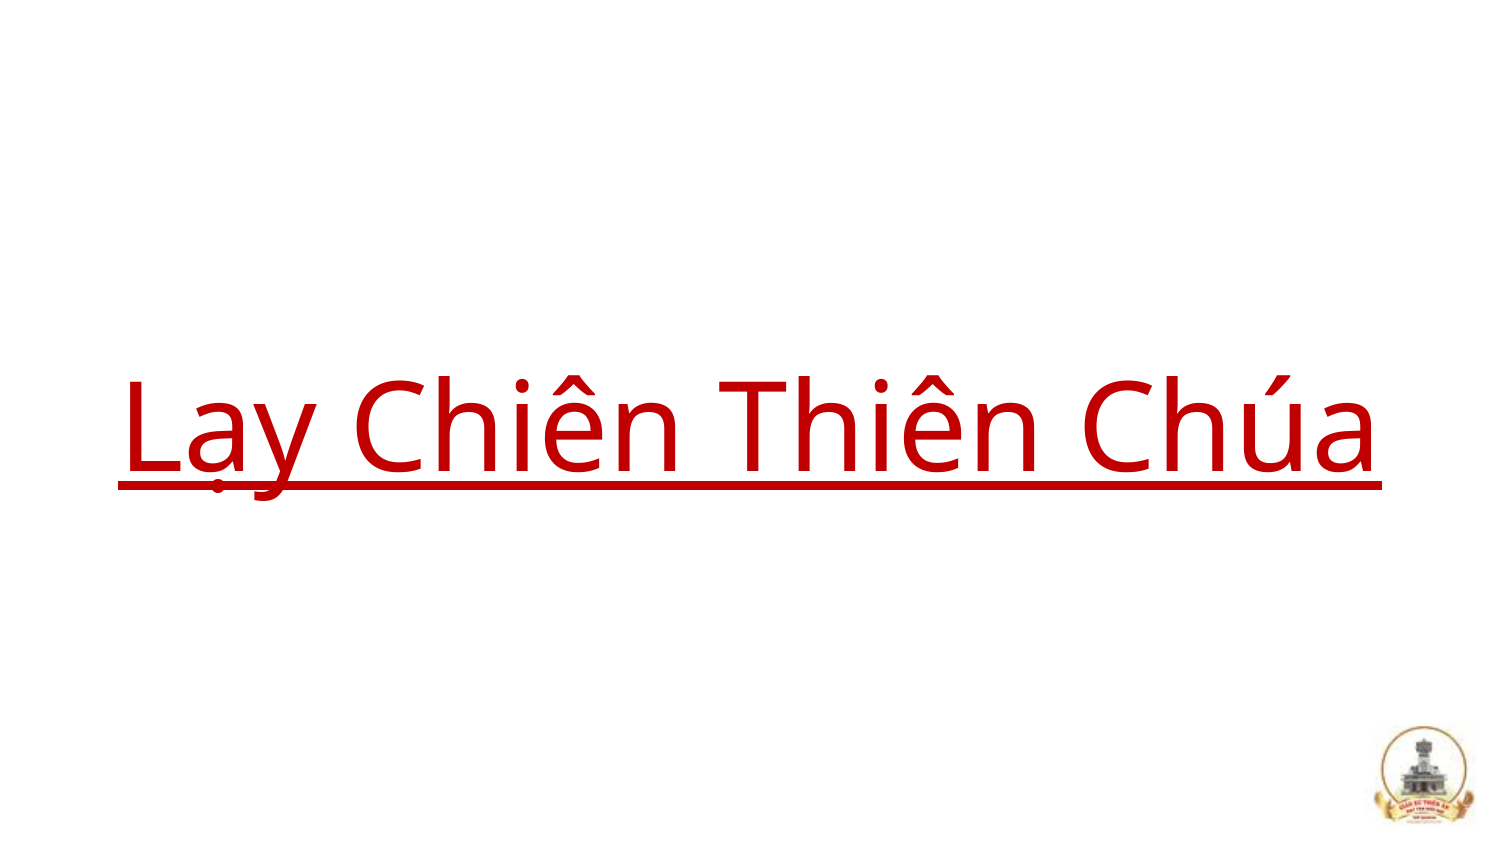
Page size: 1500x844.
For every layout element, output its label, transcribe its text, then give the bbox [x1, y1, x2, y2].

title Lạy Chiên Thiên Chúa [0, 0, 1500, 844]
